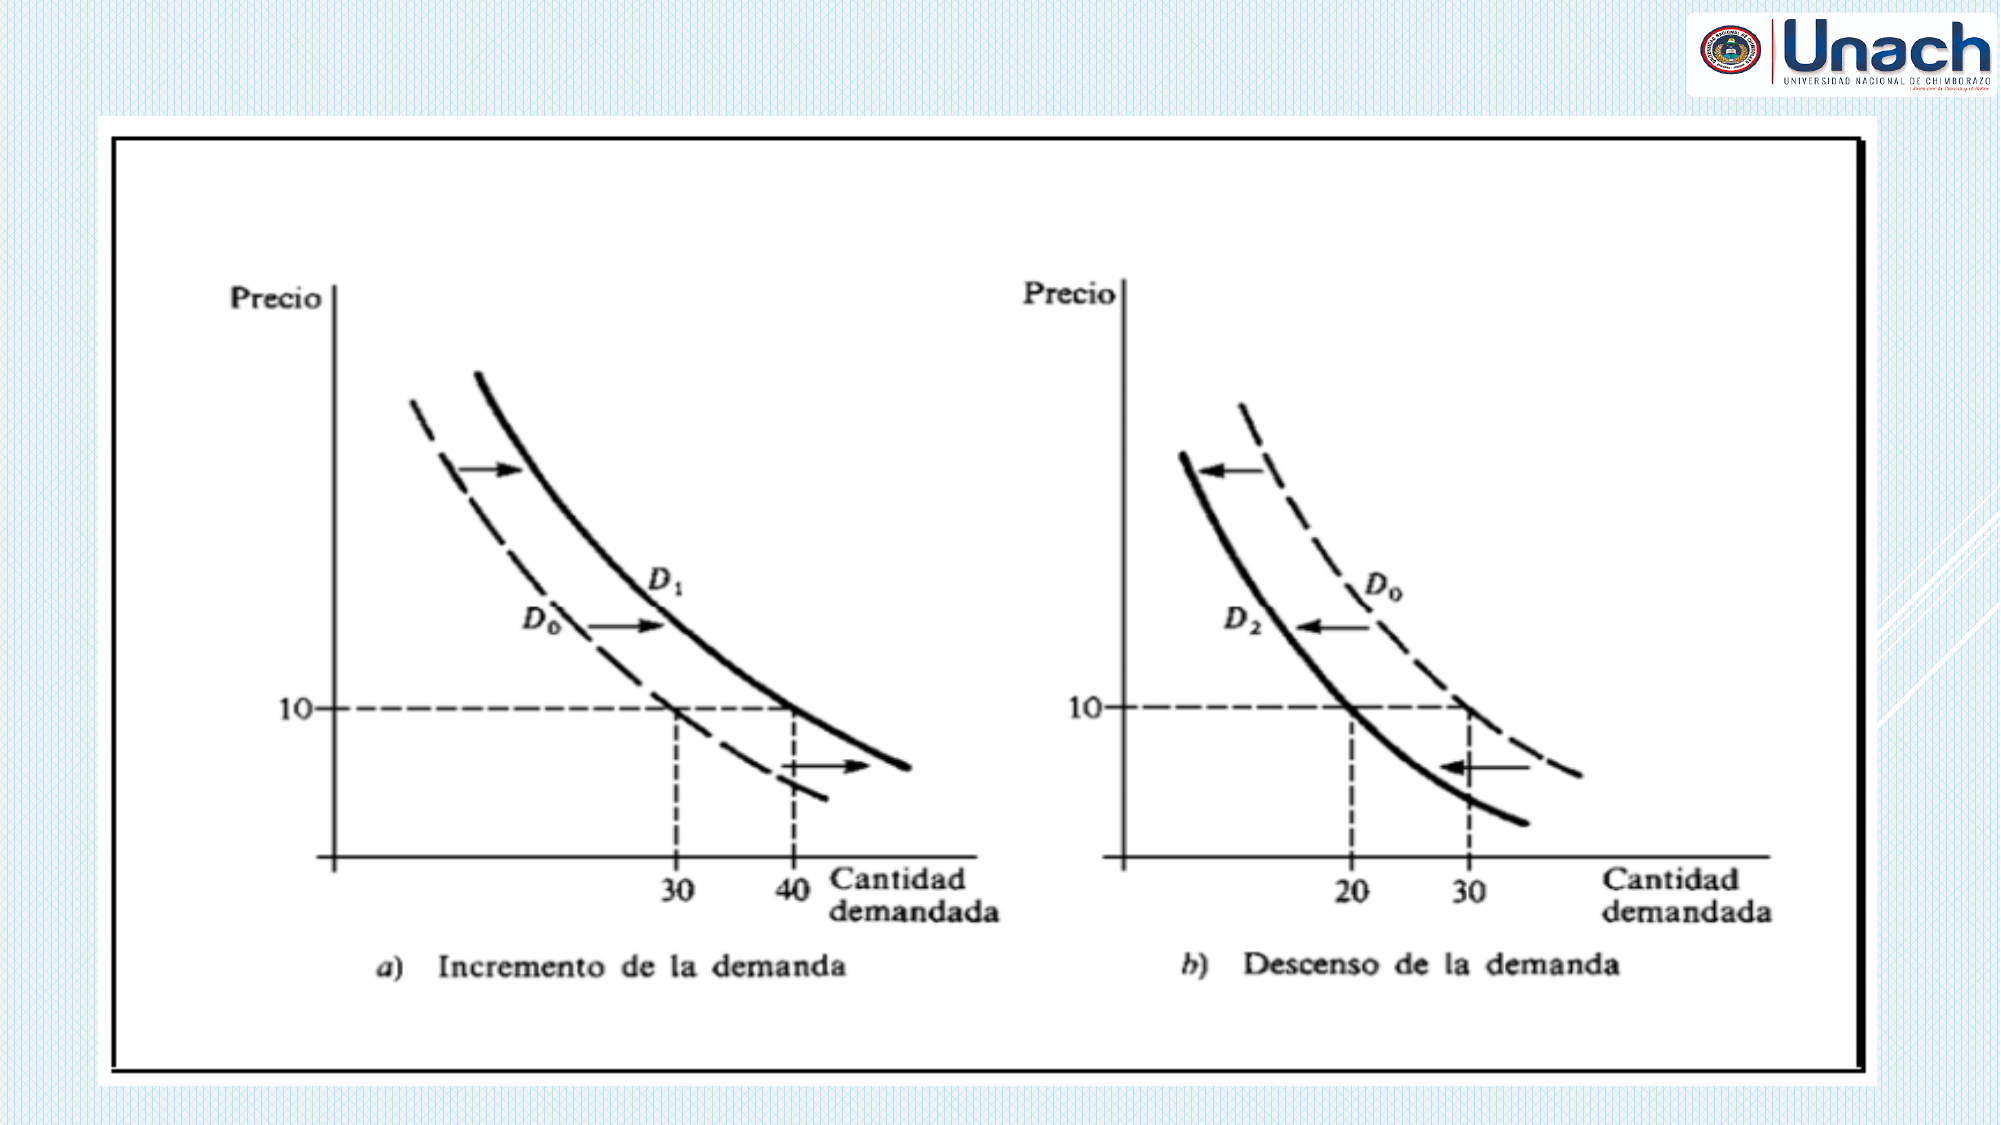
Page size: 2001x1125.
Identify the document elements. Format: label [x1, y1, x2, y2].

list [97, 116, 1878, 1086]
picture [1686, 12, 1998, 98]
